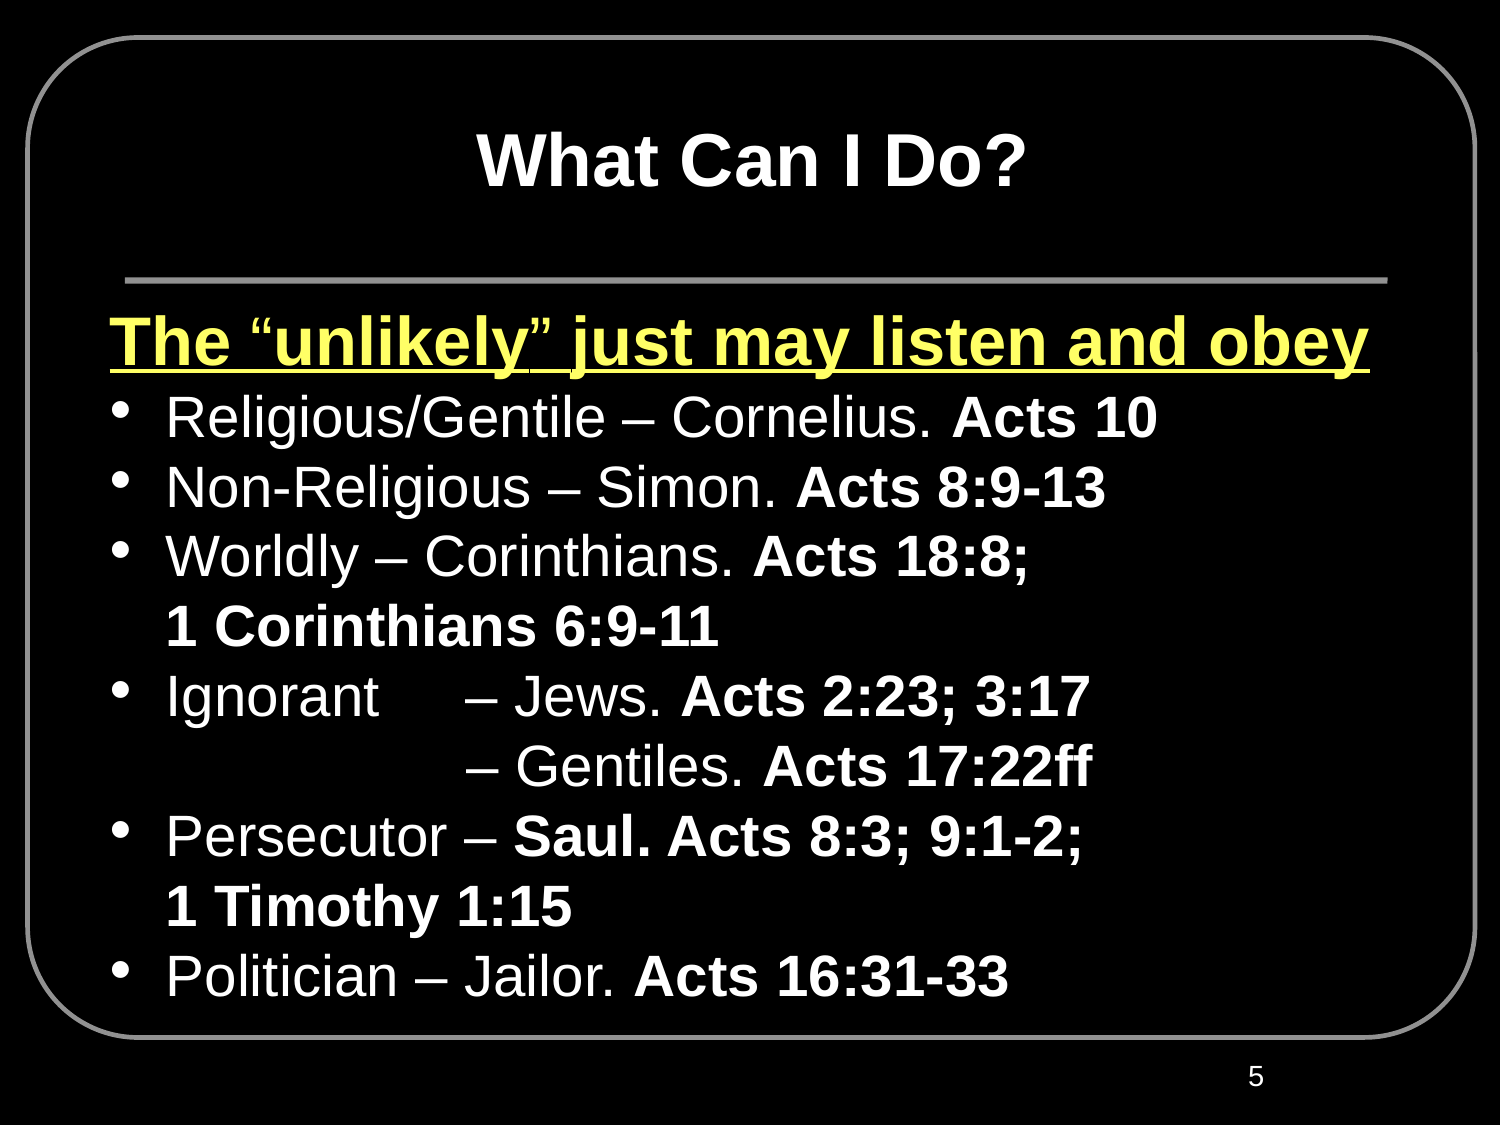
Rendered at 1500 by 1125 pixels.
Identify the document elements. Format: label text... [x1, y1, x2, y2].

slide_number 5 [1124, 1049, 1388, 1125]
text_box What Can I Do? [461, 103, 1045, 209]
list The “unlikely” just may listen and obey Religious/Gentile – Cornelius. Acts 10 Non-Religious – Simon. Acts 8:9-13 Worldly – Corinthians. Acts 18:8; 1 Corinthians 6:9-11 Ignorant – Jews. Acts 2:23; 3:17 – Gentiles. Acts 17:22ff Persecutor – Saul. Acts 8:3; 9:1-2; 1 Timothy 1:15 Politician – Jailor. Acts 16:31-33 [94, 288, 1411, 1017]
